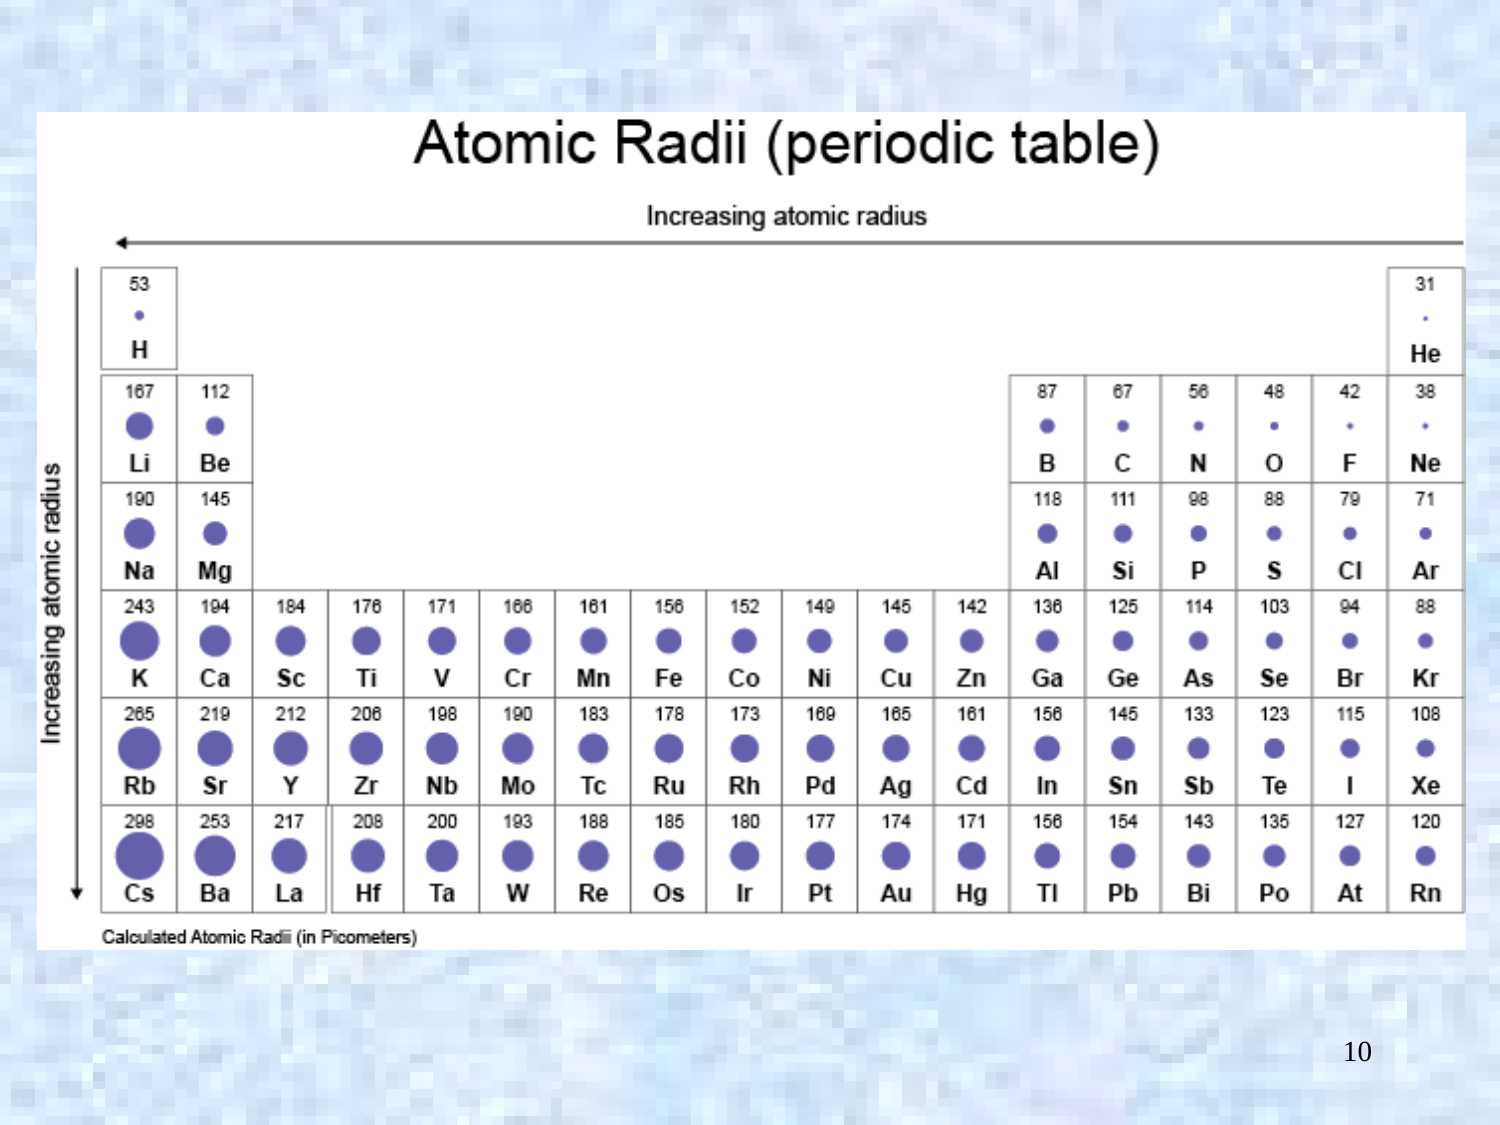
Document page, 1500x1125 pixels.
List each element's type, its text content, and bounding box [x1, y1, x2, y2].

text_box 10 [1074, 1024, 1388, 1100]
picture [0, 0, 1500, 1125]
